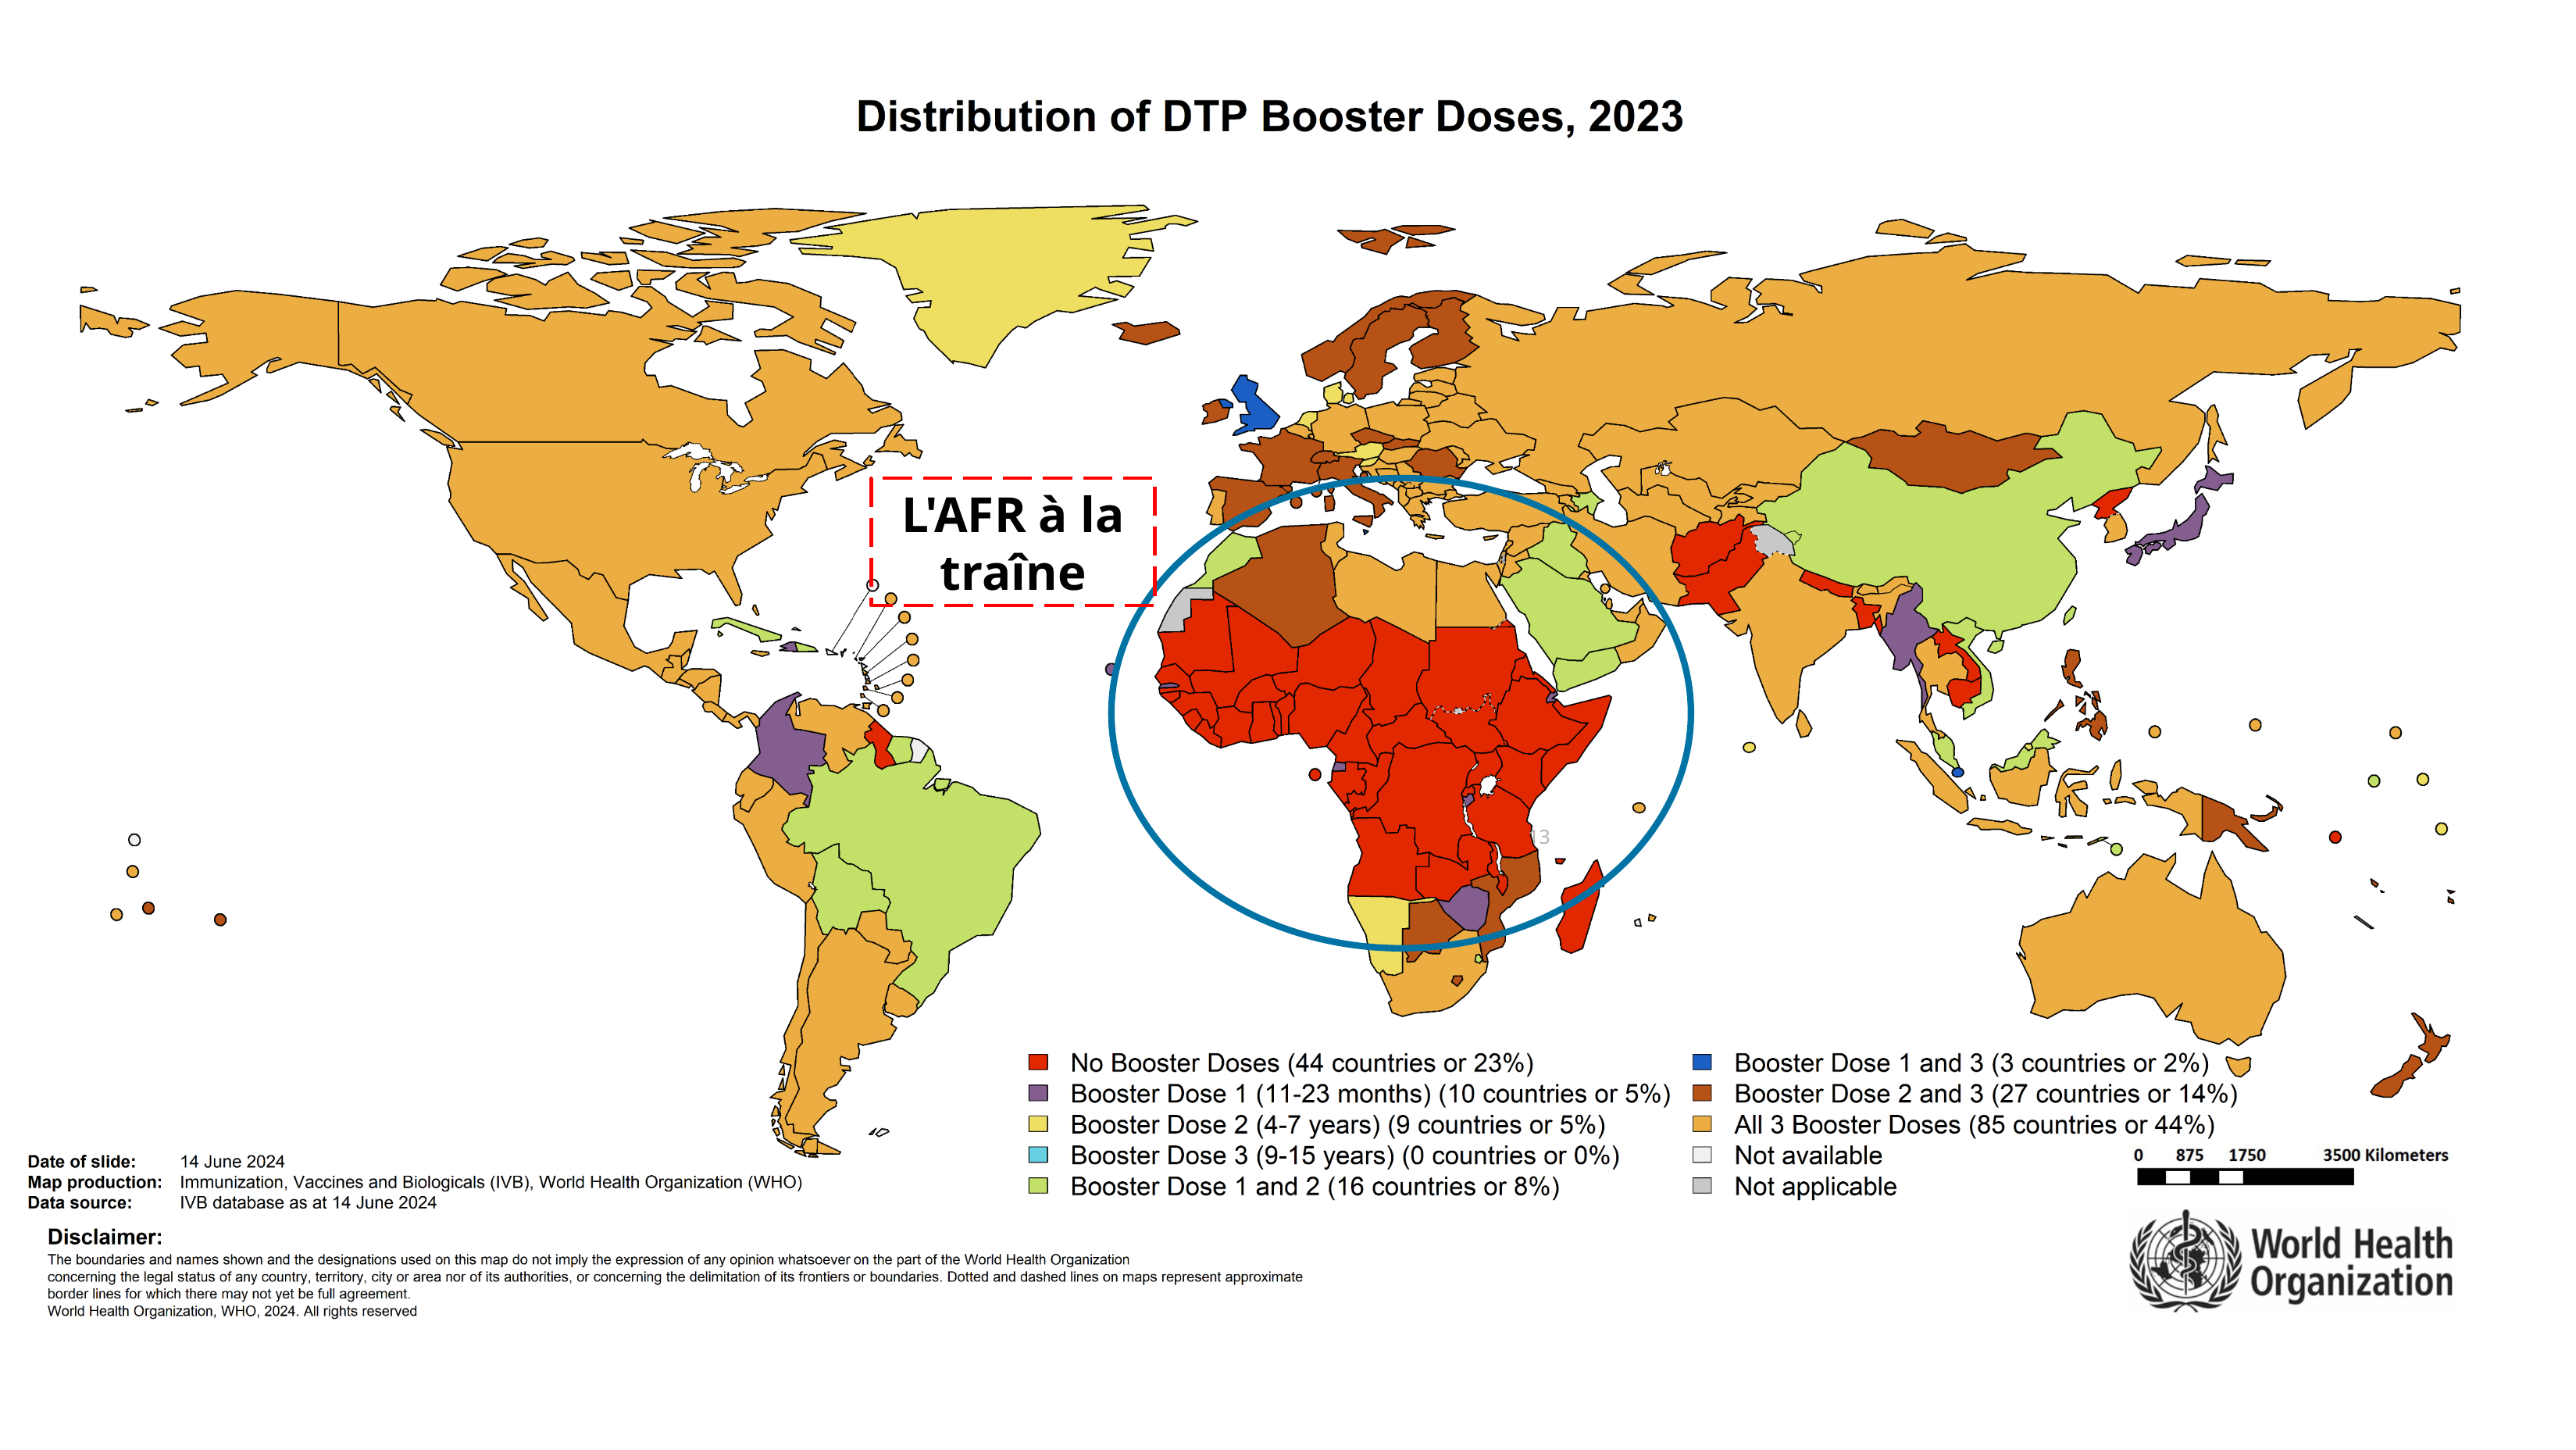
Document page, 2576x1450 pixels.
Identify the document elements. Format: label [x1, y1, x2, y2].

list [21, 28, 2519, 1321]
